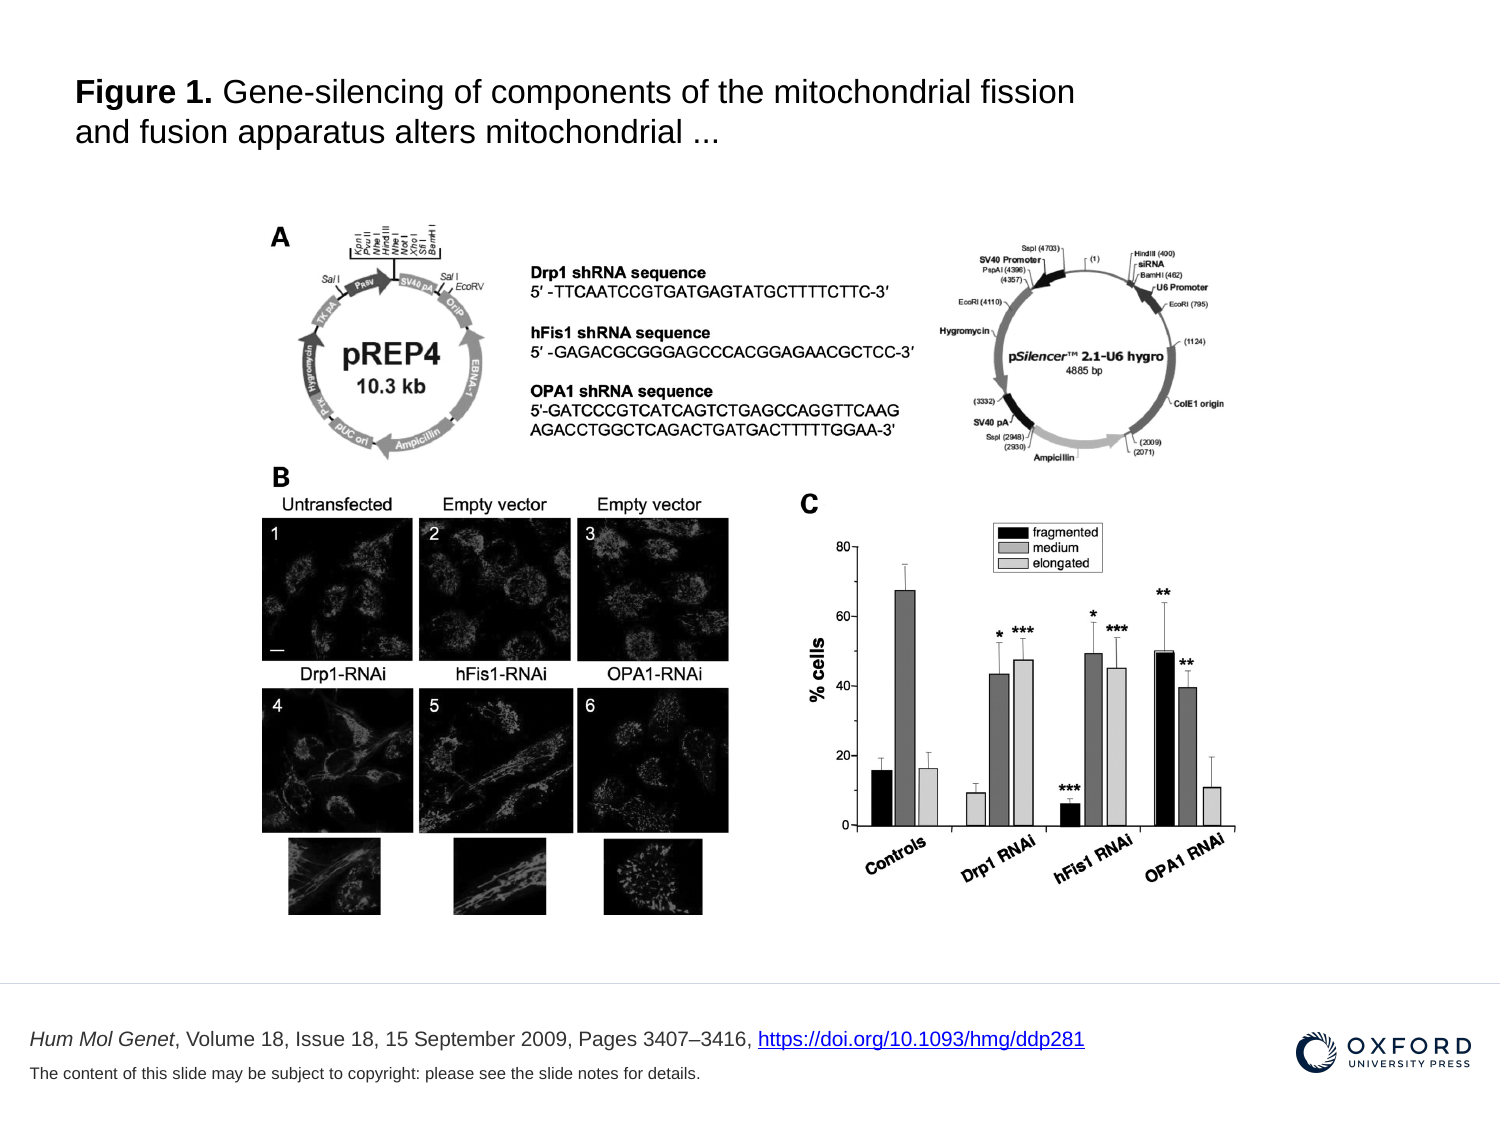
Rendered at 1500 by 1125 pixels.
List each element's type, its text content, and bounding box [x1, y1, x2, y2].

footer Hum Mol Genet, Volume 18, Issue 18, 15 September 2009, Pages 3407–3416, https://doi.org/10.1093/hmg/ddp281 The content of this slide may be subject to copyright: please see the slide notes for details. [0, 983, 1260, 1125]
picture [1296, 1032, 1471, 1073]
picture [262, 224, 1238, 916]
title Figure 1. Gene-silencing of components of the mitochondrial fission and fusion apparatus alters mitochondrial ... [75, 69, 1078, 171]
